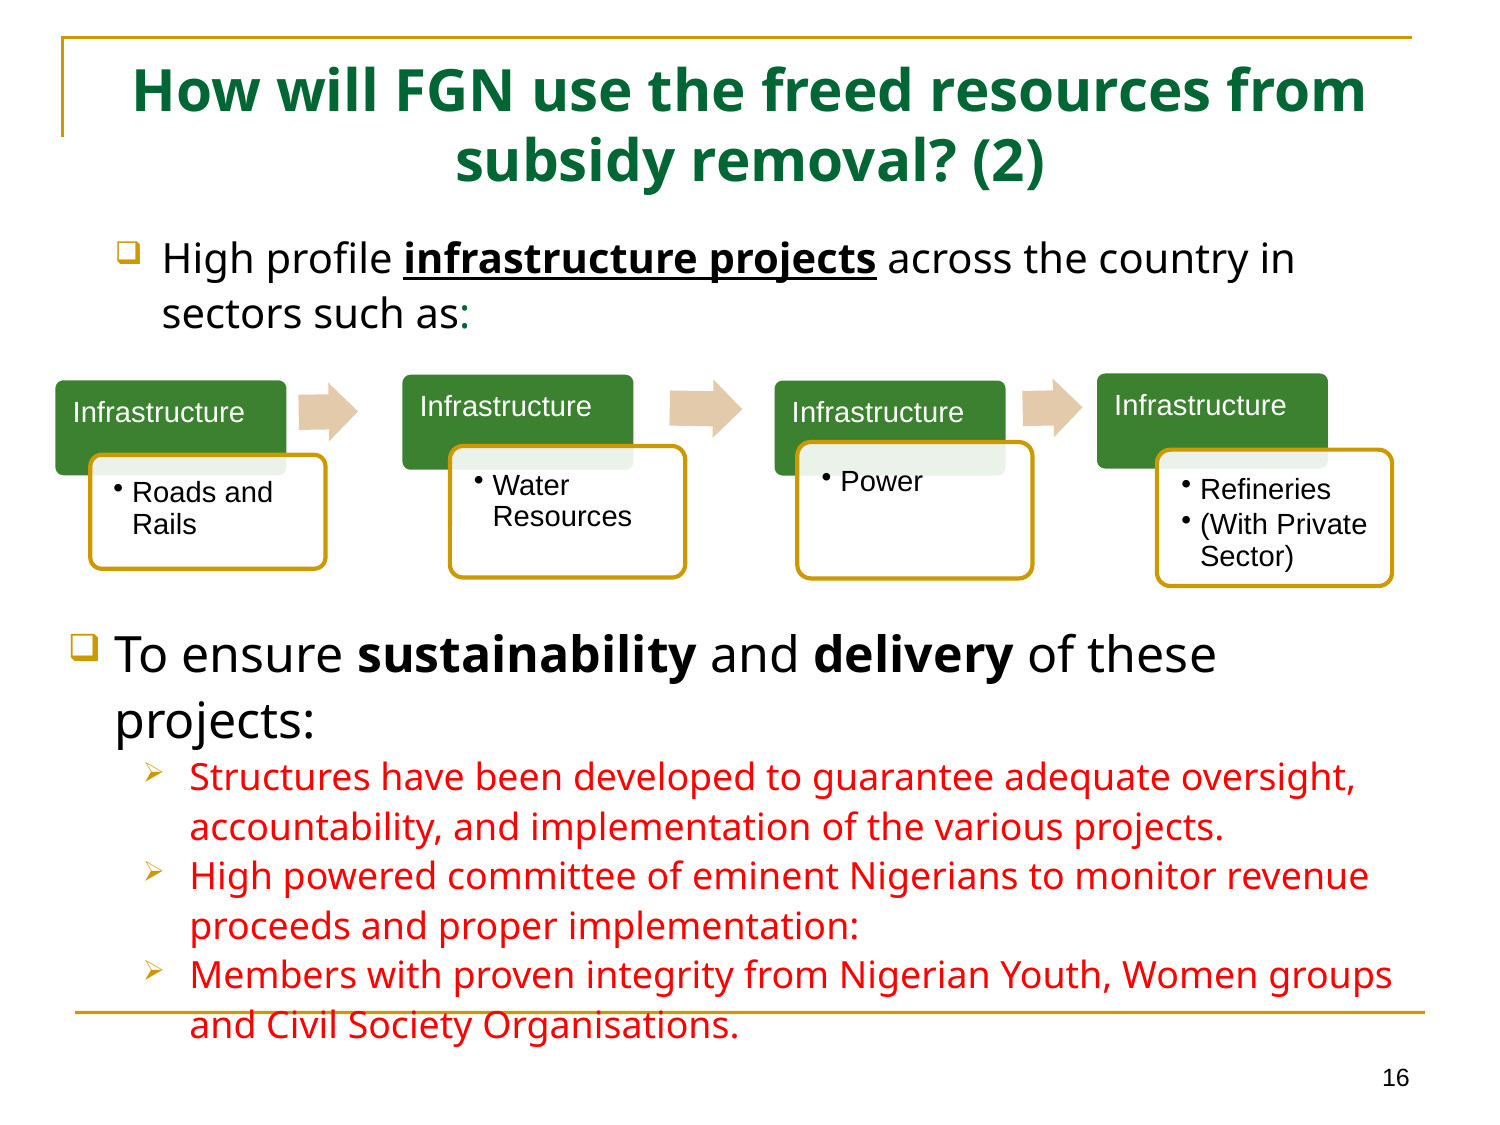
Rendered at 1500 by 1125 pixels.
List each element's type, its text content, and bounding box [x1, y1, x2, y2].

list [52, 361, 1471, 587]
title How will FGN use the freed resources from subsidy removal? (2) [74, 45, 1426, 209]
text_box To ensure sustainability and delivery of these projects: Structures have been developed to guarantee adequate oversight, accountability, and implementation of the various projects. High powered committee of eminent Nigerians to monitor revenue proceeds and proper implementation: Members with proven integrity from Nigerian Youth, Women groups and Civil Society Organisations. [53, 609, 1436, 1054]
slide_number 16 [1074, 1054, 1426, 1100]
text_box High profile infrastructure projects across the country in sectors such as: [100, 219, 1353, 345]
